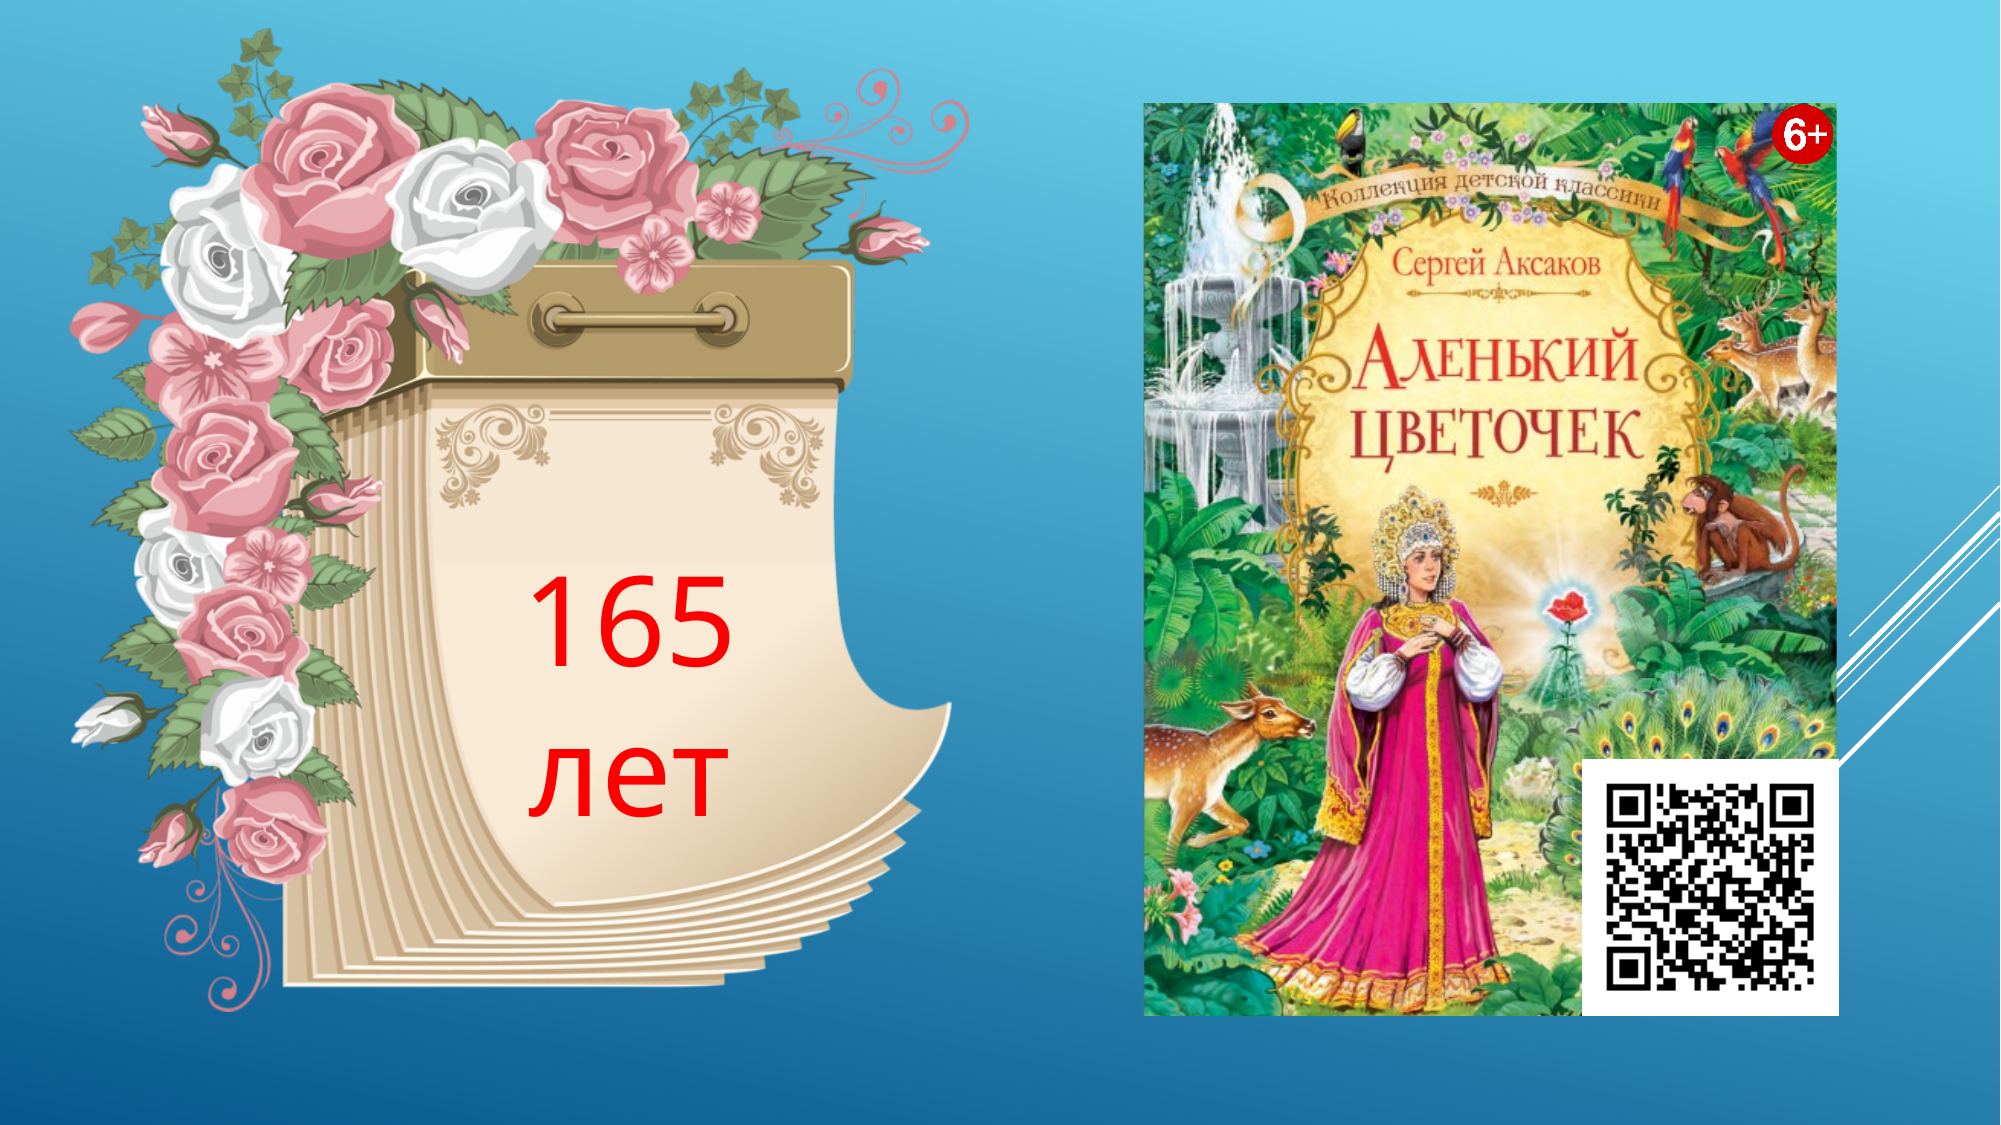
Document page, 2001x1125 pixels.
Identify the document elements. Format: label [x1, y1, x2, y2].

picture [1143, 102, 1839, 1017]
list [68, 27, 969, 1012]
